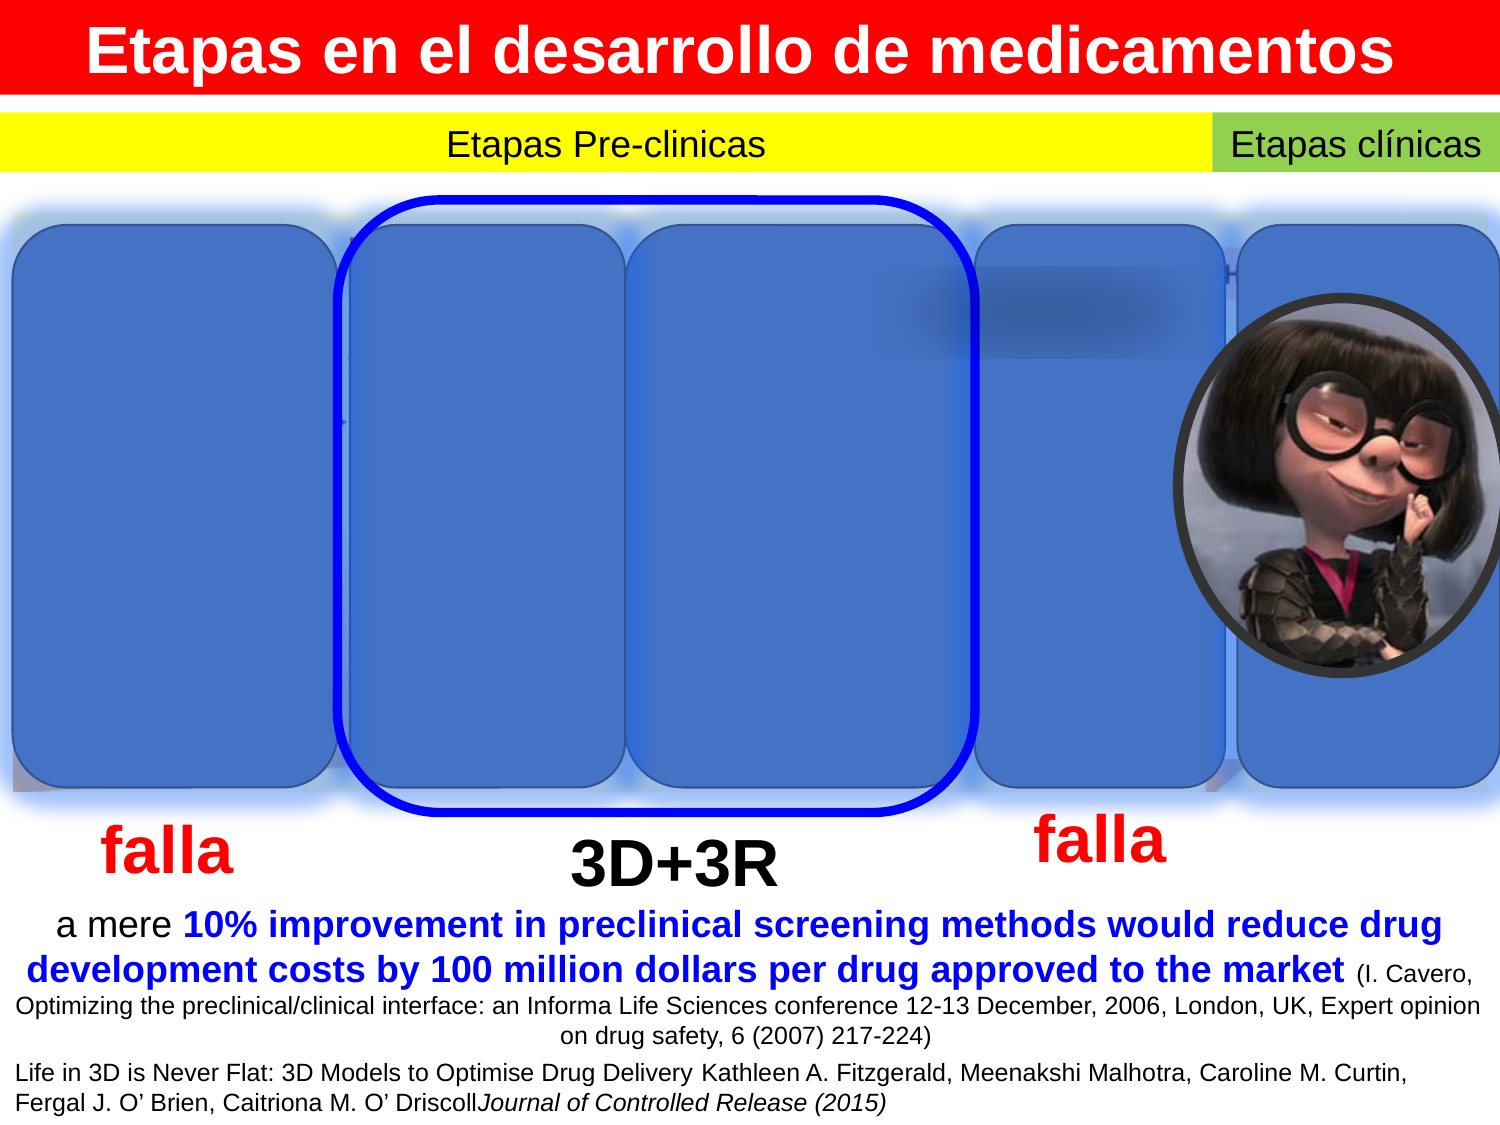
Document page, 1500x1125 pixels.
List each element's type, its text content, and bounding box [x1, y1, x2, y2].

text_box [1488, 237, 1500, 298]
text_box falla [1008, 792, 1192, 884]
text_box Etapas en el desarrollo de medicamentos [0, 0, 1500, 95]
text_box Etapas Pre-clinicas [0, 112, 1212, 173]
text_box [1488, 674, 1500, 776]
text_box [376, 792, 936, 814]
text_box [389, 198, 924, 212]
text_box Etapas clínicas [1212, 112, 1500, 173]
text_box 3D+3R [437, 812, 913, 892]
text_box falla [76, 799, 259, 892]
text_box a mere 10% improvement in preclinical screening methods would reduce drug development costs by 100 million dollars per drug approved to the market (I. Cavero, Optimizing the preclinical/clinical interface: an Informa Life Sciences conference 12-13 December, 2006, London, UK, Expert opinion on drug safety, 6 (2007) 217-224) [0, 892, 1500, 1058]
picture [13, 212, 1500, 792]
text_box Life in 3D is Never Flat: 3D Models to Optimise Drug Delivery Kathleen A. Fitzgerald, Meenakshi Malhotra, Caroline M. Curtin, Fergal J. O’ Brien, Caitriona M. O’ DriscollJournal of Controlled Release (2015) [0, 1058, 1500, 1124]
